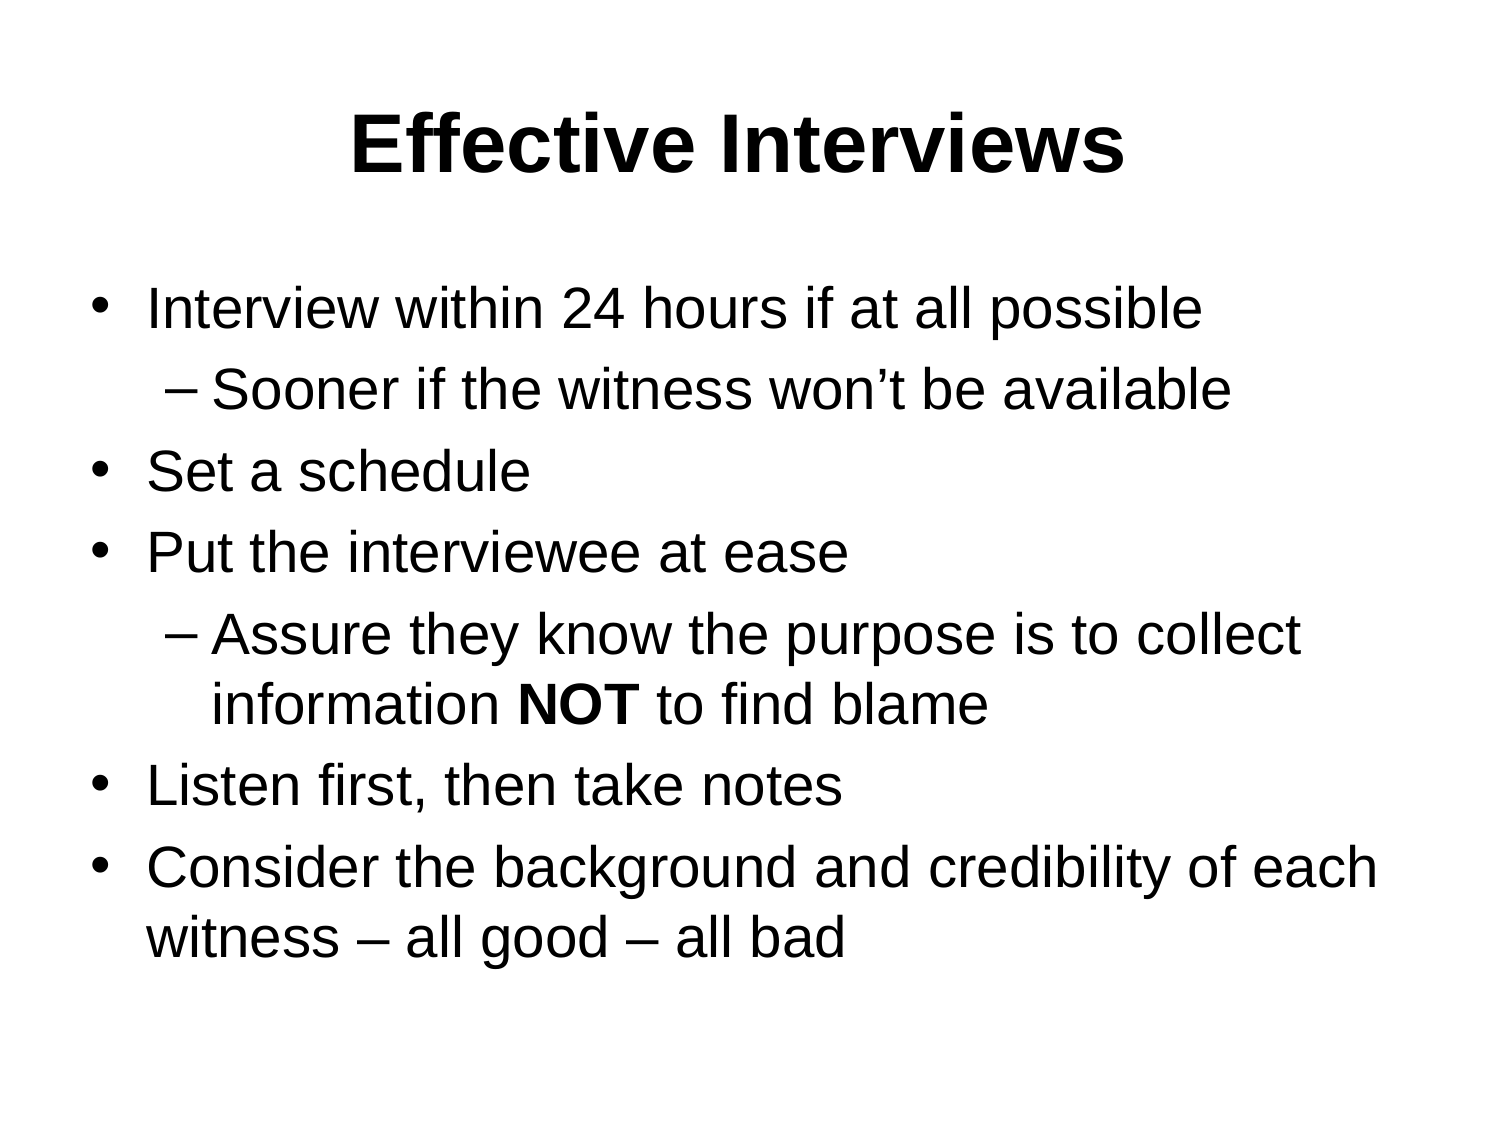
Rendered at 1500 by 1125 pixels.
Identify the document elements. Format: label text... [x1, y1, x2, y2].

title Effective Interviews [75, 45, 1425, 233]
list Interview within 24 hours if at all possible Sooner if the witness won’t be available Set a schedule Put the interviewee at ease Assure they know the purpose is to collect information NOT to find blame Listen first, then take notes Consider the background and credibility of each witness – all good – all bad [75, 262, 1425, 1005]
